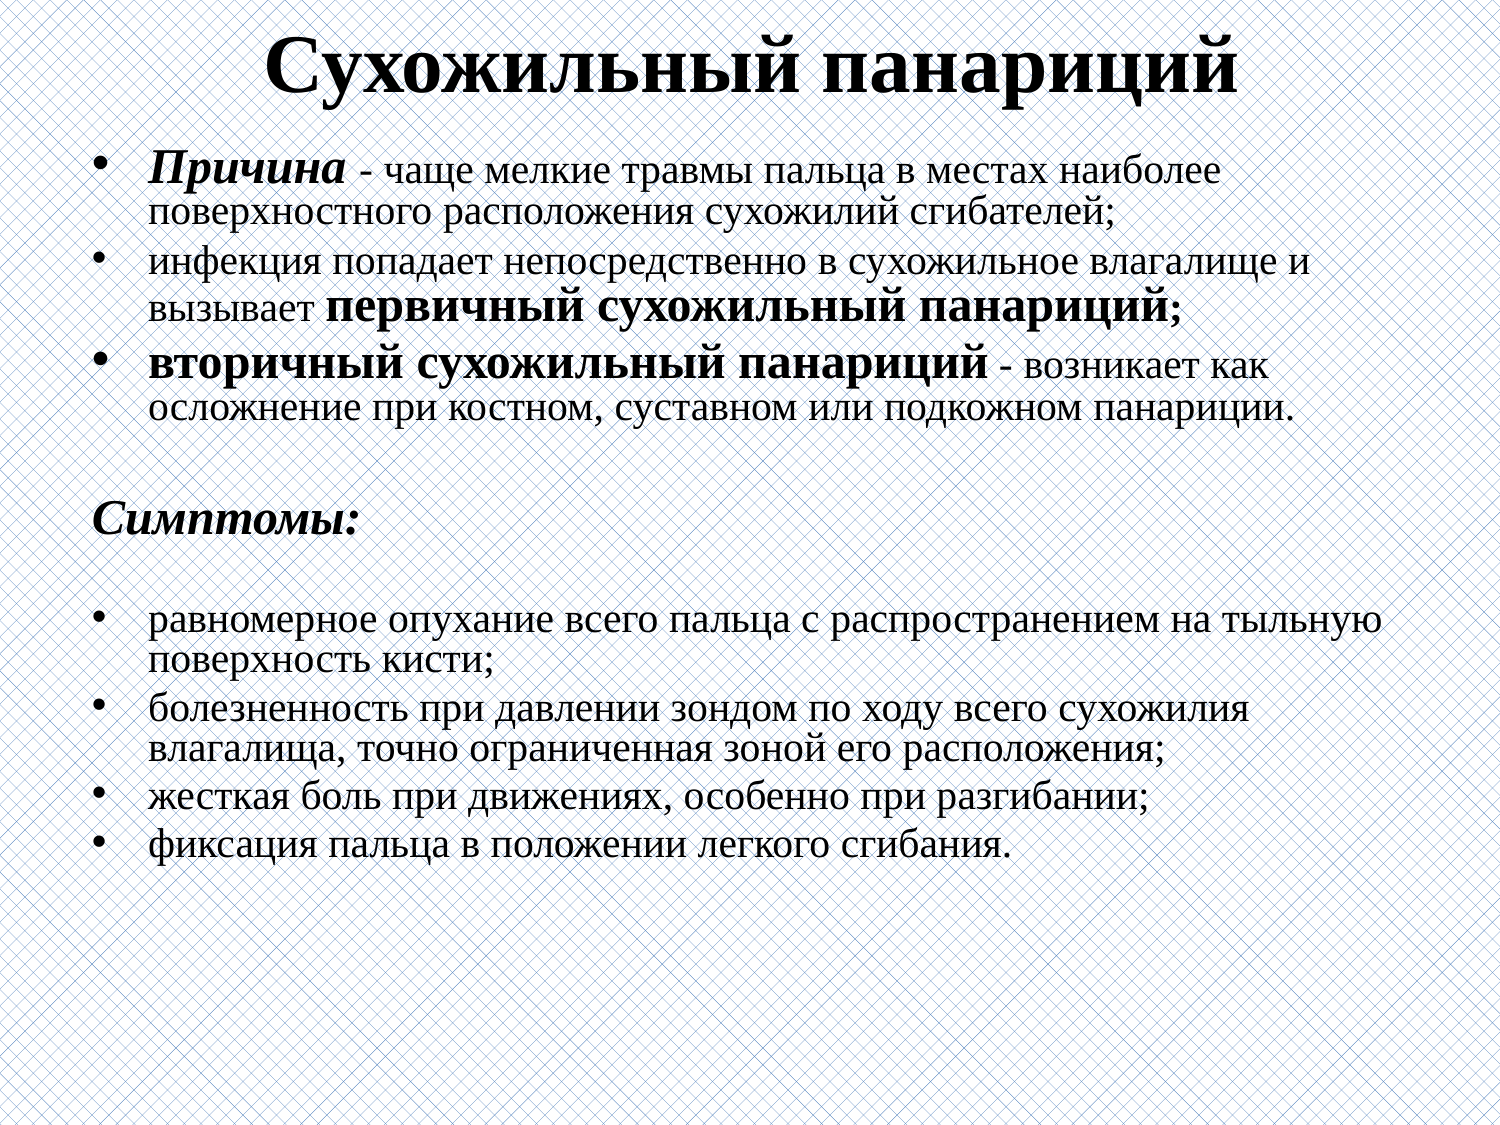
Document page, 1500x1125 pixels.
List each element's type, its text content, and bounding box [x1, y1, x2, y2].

list Причина - чаще мелкие травмы пальца в местах наиболее поверхностного расположения сухожилий сгибателей; инфекция попадает непосредственно в сухожильное влагалище и вызывает первичный сухожильный панариций; вторичный сухожильный панариций - возникает как осложнение при костном, суставном или подкожном панариции. Симптомы: равномерное опухание всего пальца с распространением на тыльную поверхность кисти; болезненность при давлении зондом по ходу всего сухожилия влагалища, точно ограниченная зоной его расположения; жесткая боль при движениях, особенно при разгибании; фиксация пальца в положении легкого сгибания. [76, 137, 1427, 1125]
title Сухожильный панариций [76, 0, 1427, 118]
